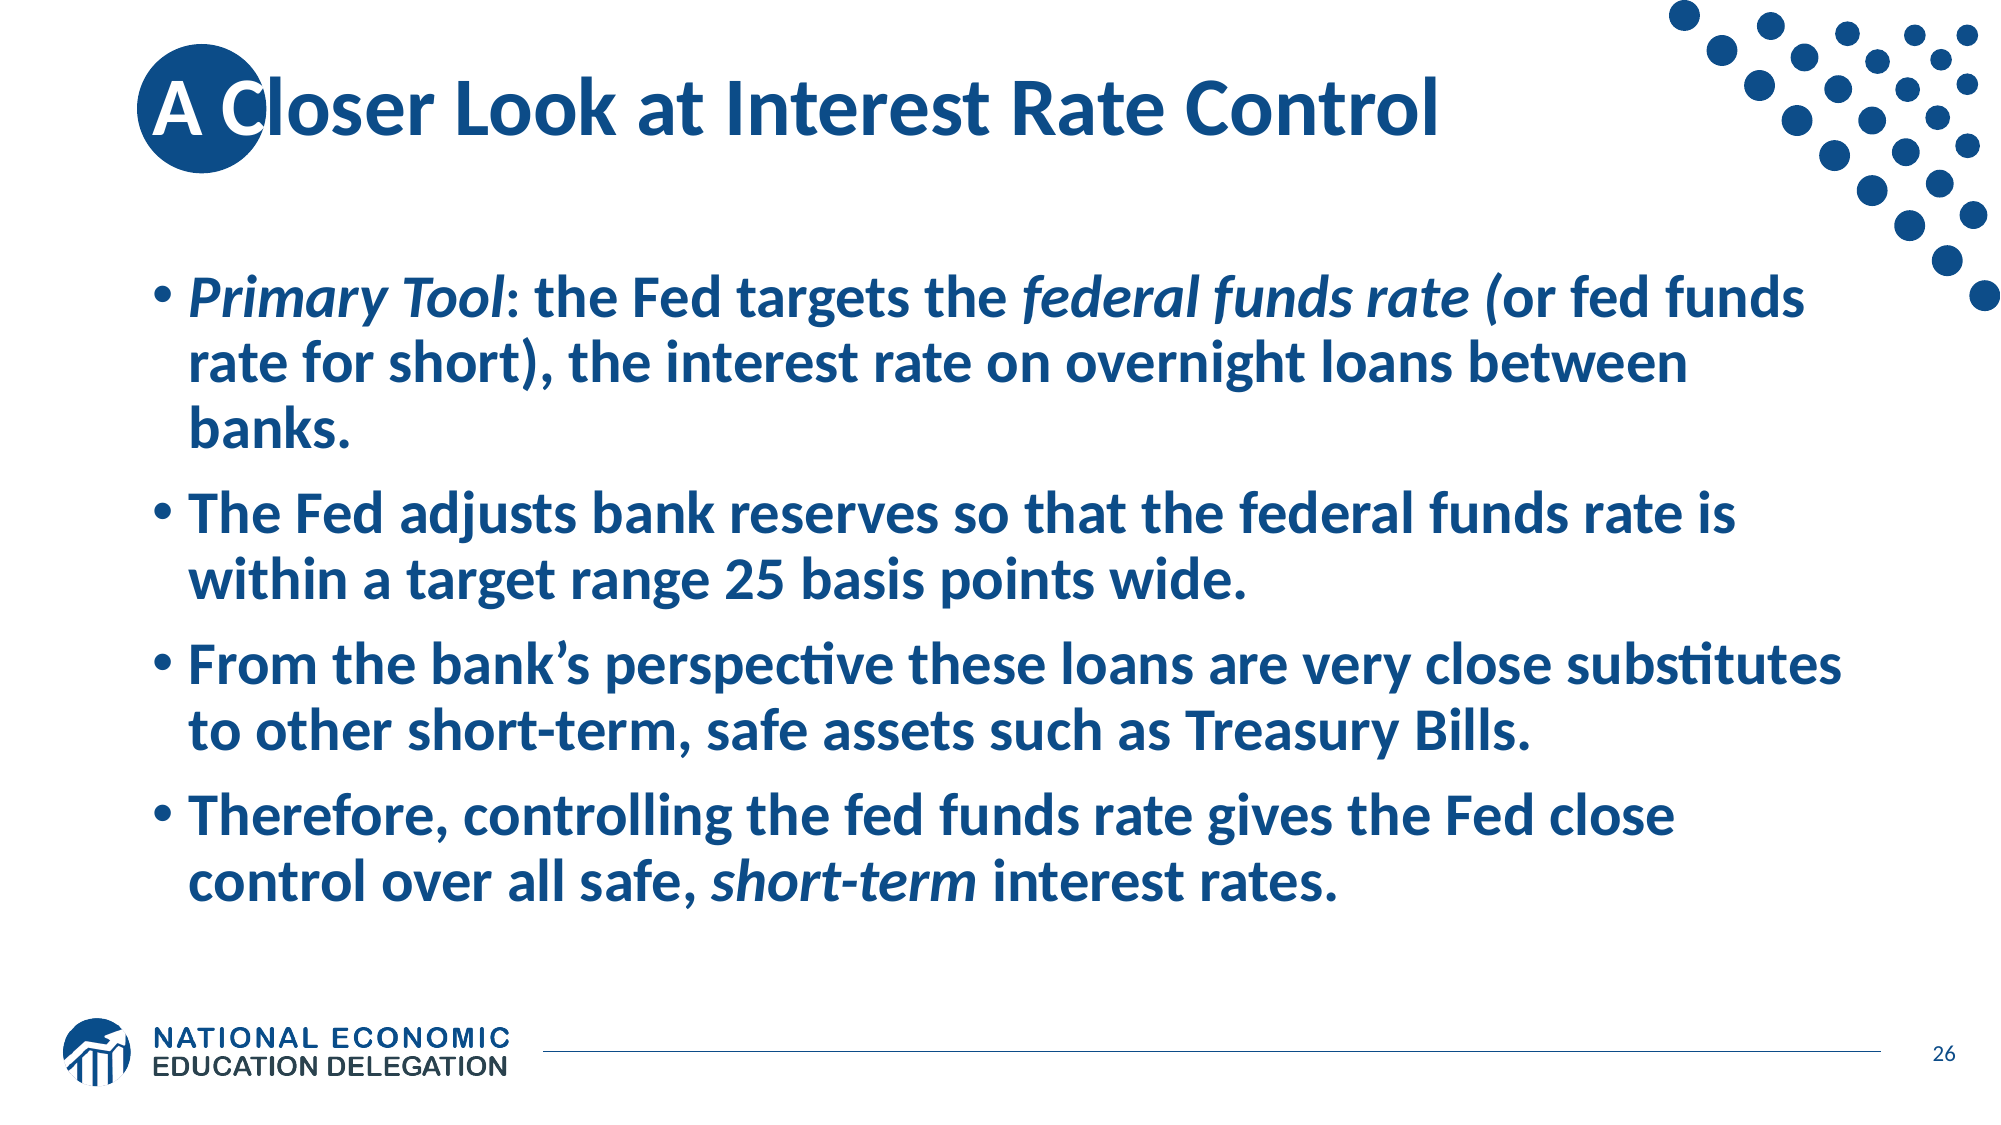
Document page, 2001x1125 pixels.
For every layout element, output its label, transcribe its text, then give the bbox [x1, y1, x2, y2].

title A Closer Look at Interest Rate Control [137, 0, 1863, 218]
slide_number 26 [1521, 1022, 1972, 1082]
list Primary Tool: the Fed targets the federal funds rate (or fed funds rate for short), the interest rate on overnight loans between banks. The Fed adjusts bank reserves so that the federal funds rate is within a target range 25 basis points wide. From the bank’s perspective these loans are very close substitutes to other short-term, safe assets such as Treasury Bills. Therefore, controlling the fed funds rate gives the Fed close control over all safe, short-term interest rates. [137, 257, 1863, 972]
picture [55, 1013, 520, 1091]
